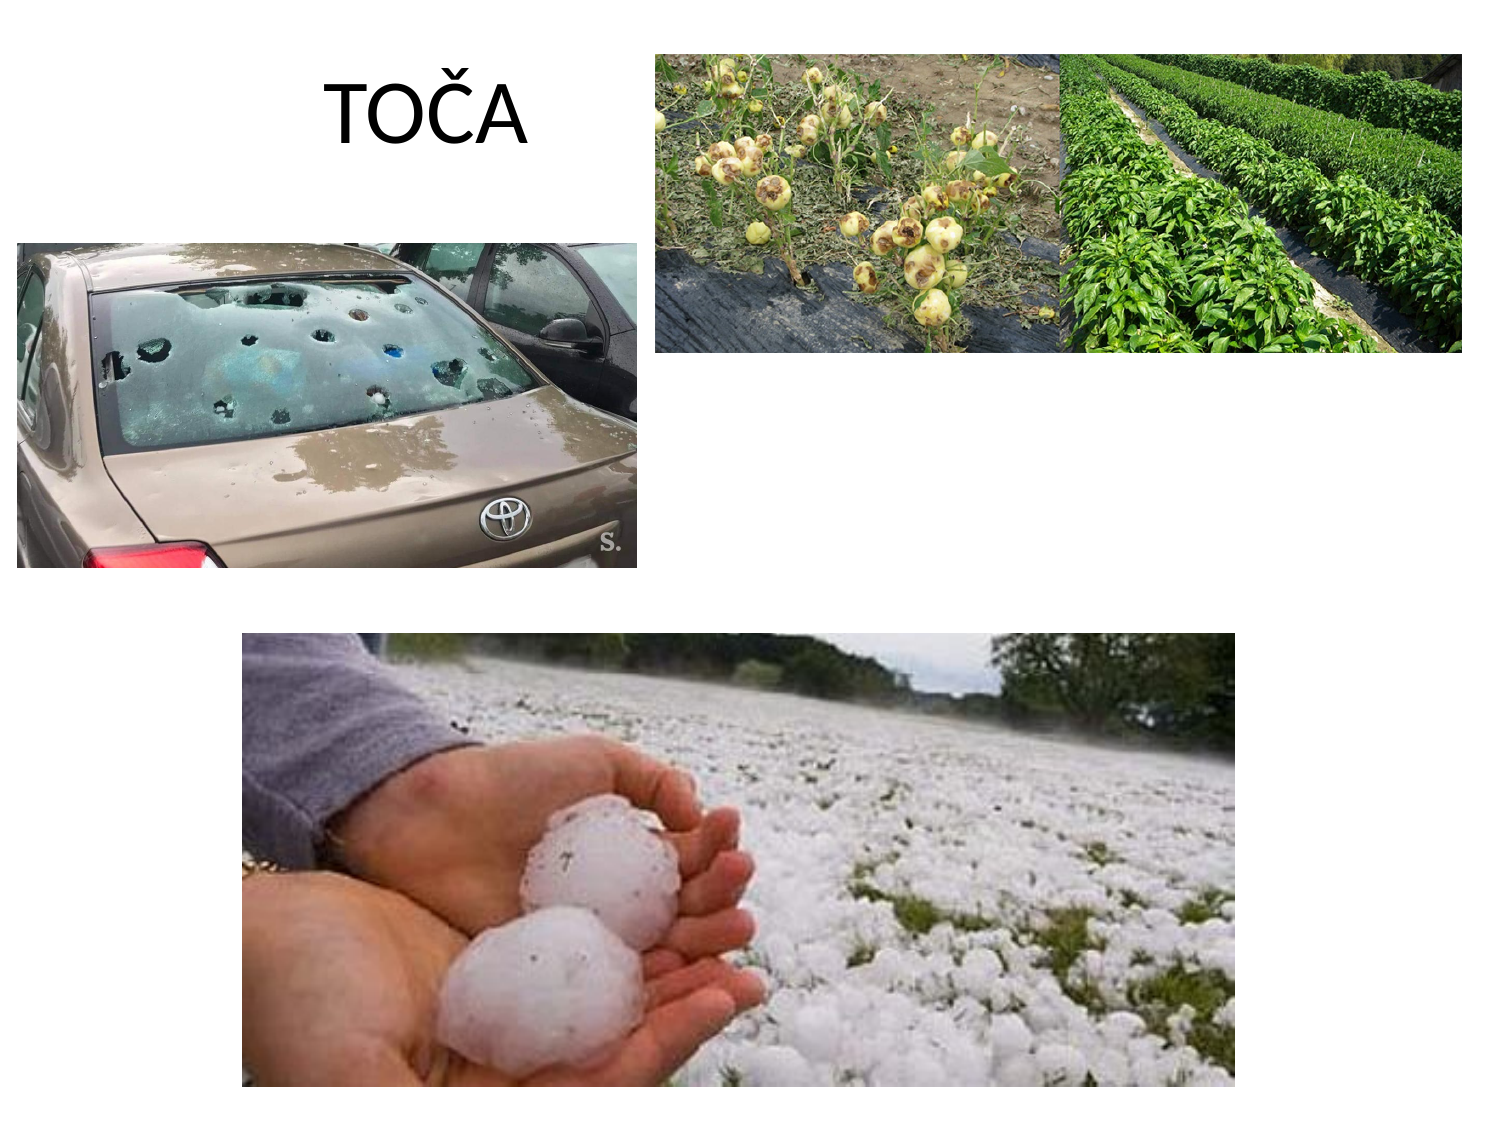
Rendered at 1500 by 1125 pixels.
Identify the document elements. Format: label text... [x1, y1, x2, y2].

picture [17, 243, 637, 568]
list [241, 633, 1235, 1087]
title TOČA [29, 19, 823, 194]
picture [655, 54, 1462, 353]
